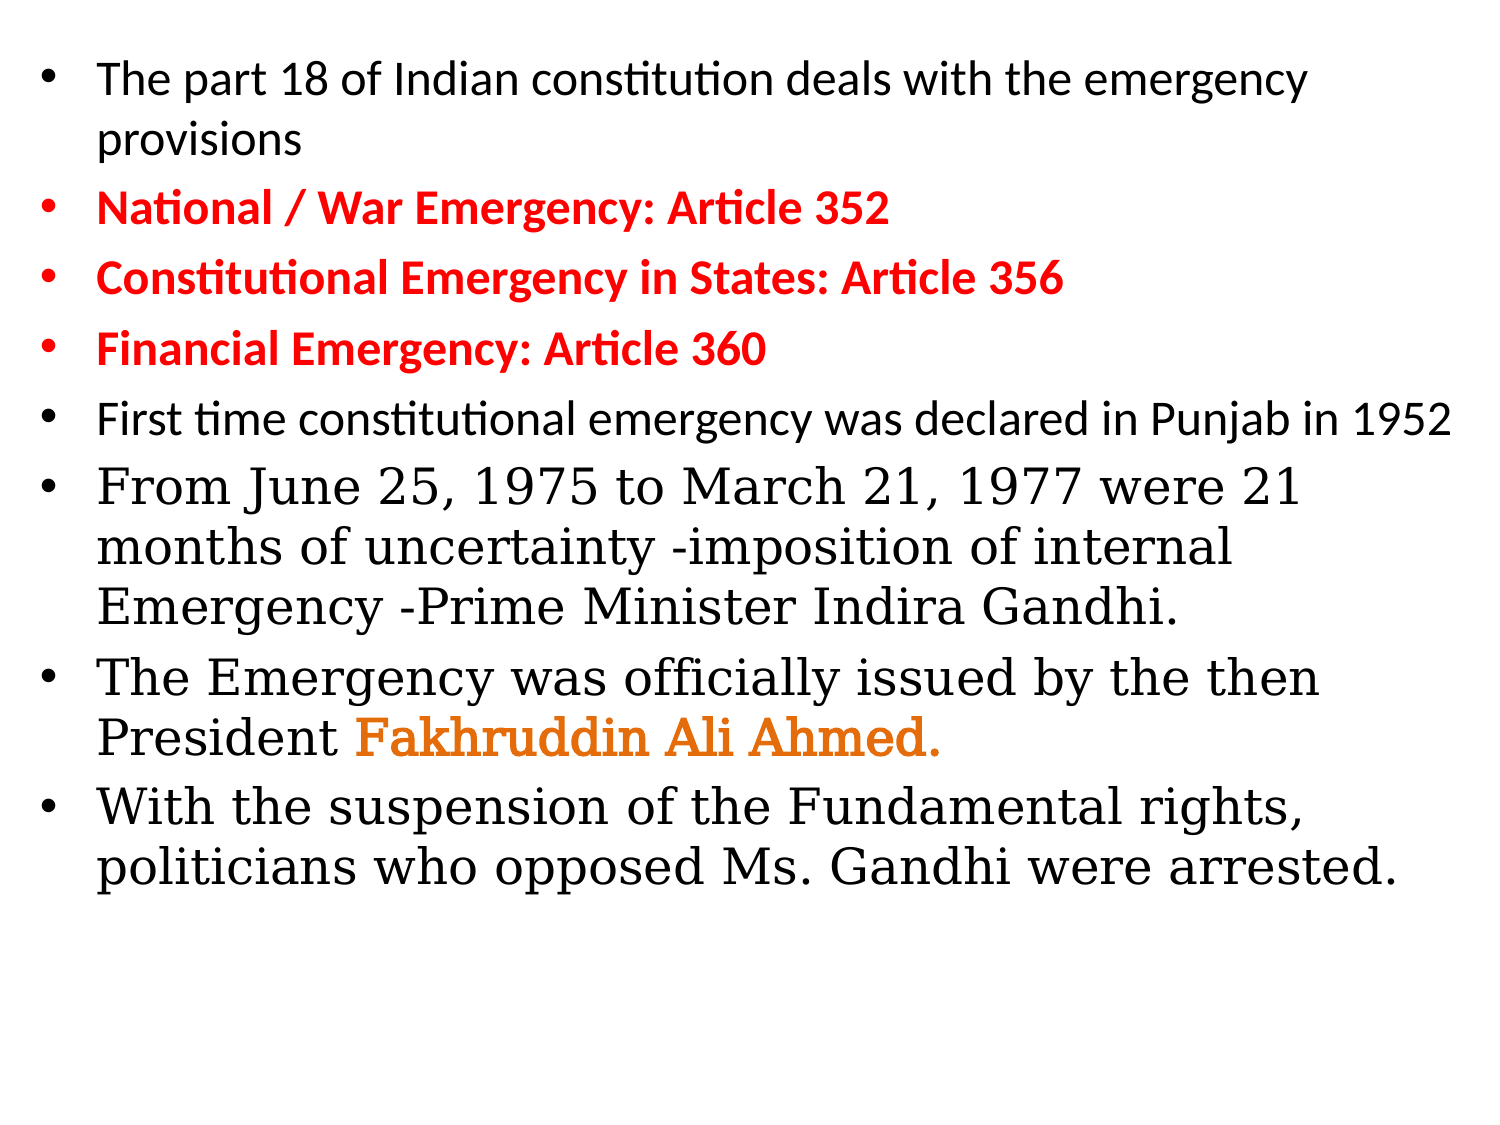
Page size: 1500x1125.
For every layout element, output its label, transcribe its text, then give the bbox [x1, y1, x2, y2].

list The part 18 of Indian constitution deals with the emergency provisions National / War Emergency: Article 352 Constitutional Emergency in States: Article 356 Financial Emergency: Article 360 First time constitutional emergency was declared in Punjab in 1952 From June 25, 1975 to March 21, 1977 were 21 months of uncertainty -imposition of internal Emergency -Prime Minister Indira Gandhi. The Emergency was officially issued by the then President Fakhruddin Ali Ahmed. With the suspension of the Fundamental rights, politicians who opposed Ms. Gandhi were arrested. [24, 37, 1488, 1075]
